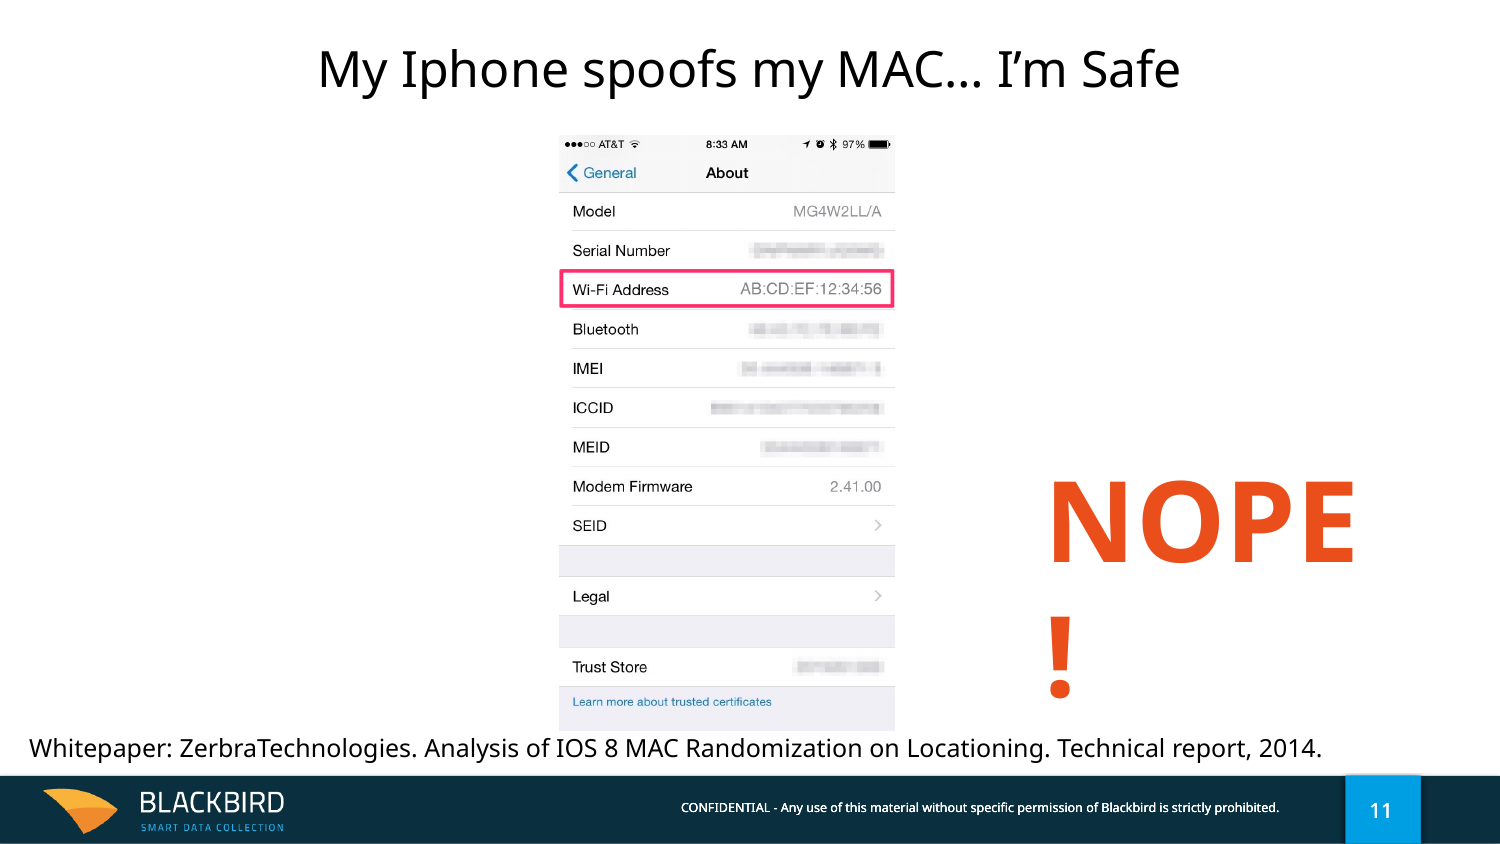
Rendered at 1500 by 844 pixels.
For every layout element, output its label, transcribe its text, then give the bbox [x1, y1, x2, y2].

text_box Whitepaper: ZerbraTechnologies. Analysis of IOS 8 MAC Randomization on Locationing. Technical report, 2014. [14, 719, 1393, 775]
picture [559, 135, 895, 731]
text_box NOPE! [1029, 473, 1393, 698]
list My Iphone spoofs my MAC… I’m Safe [75, 0, 1425, 136]
picture [9, 780, 321, 841]
